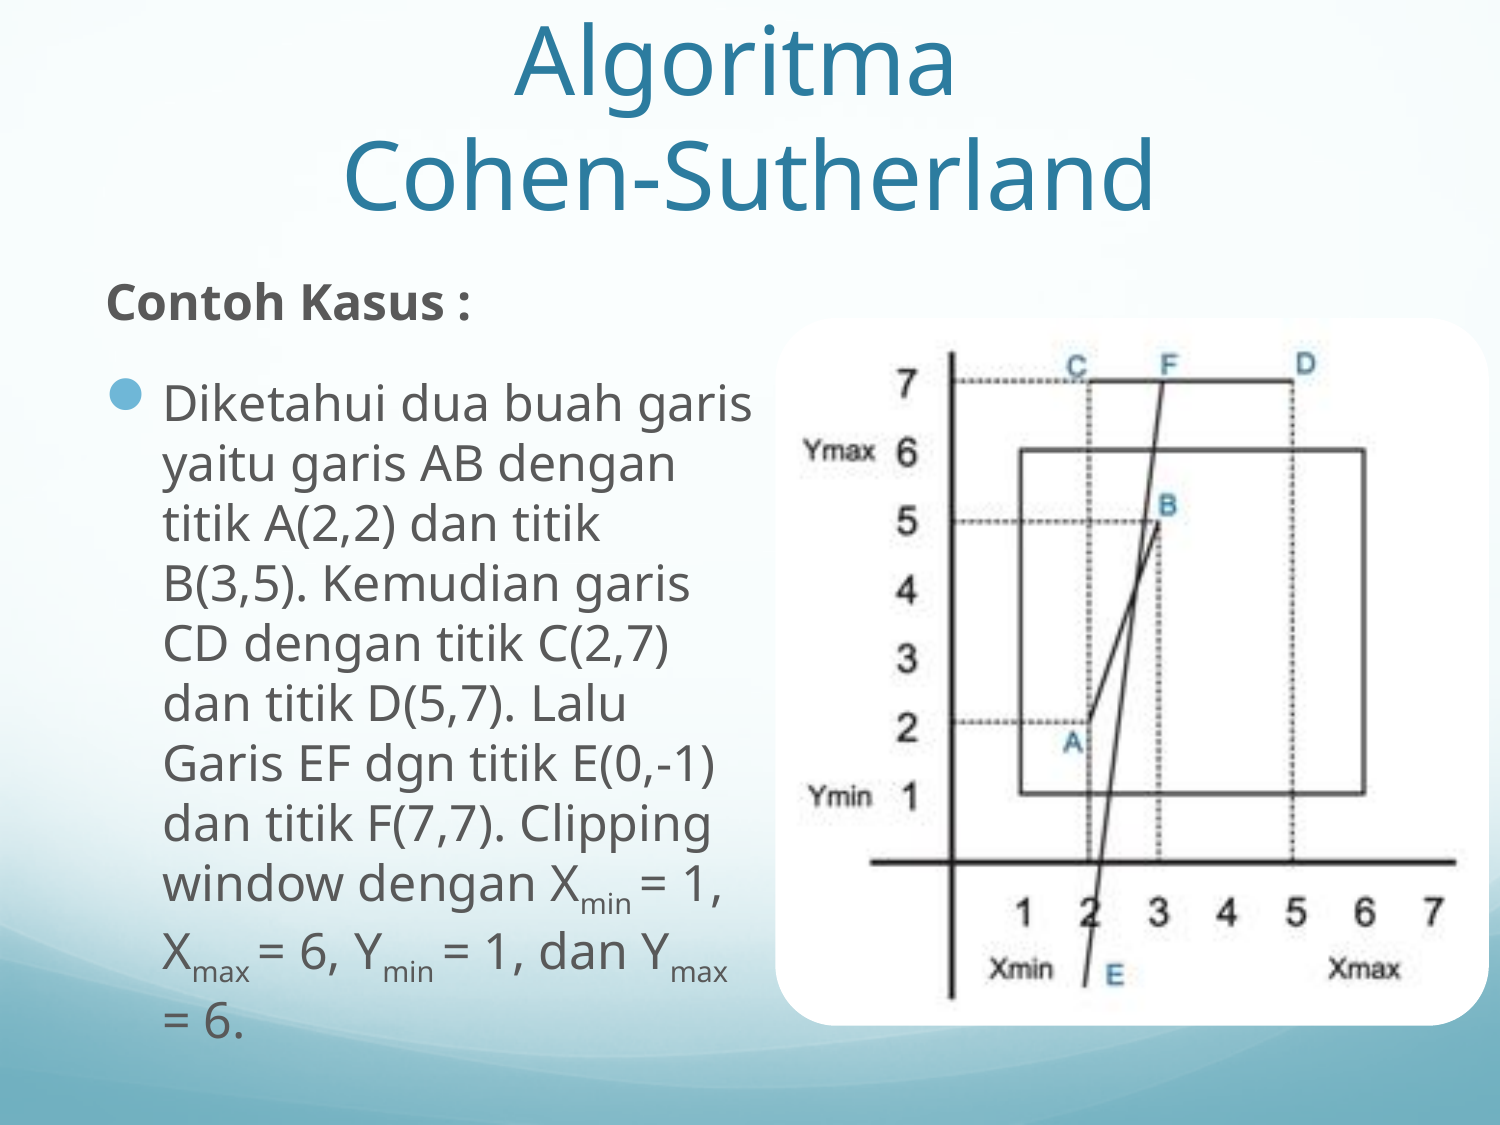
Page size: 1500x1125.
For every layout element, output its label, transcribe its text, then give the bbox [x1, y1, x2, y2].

title Algoritma Cohen-Sutherland [90, 17, 1410, 237]
list Contoh Kasus : Diketahui dua buah garis yaitu garis AB dengan titik A(2,2) dan titik B(3,5). Kemudian garis CD dengan titik C(2,7) dan titik D(5,7). Lalu Garis EF dgn titik E(0,-1) dan titik F(7,7). Clipping window dengan Xmin = 1, Xmax = 6, Ymin = 1, dan Ymax = 6. [90, 262, 776, 1071]
picture [774, 317, 1490, 1027]
